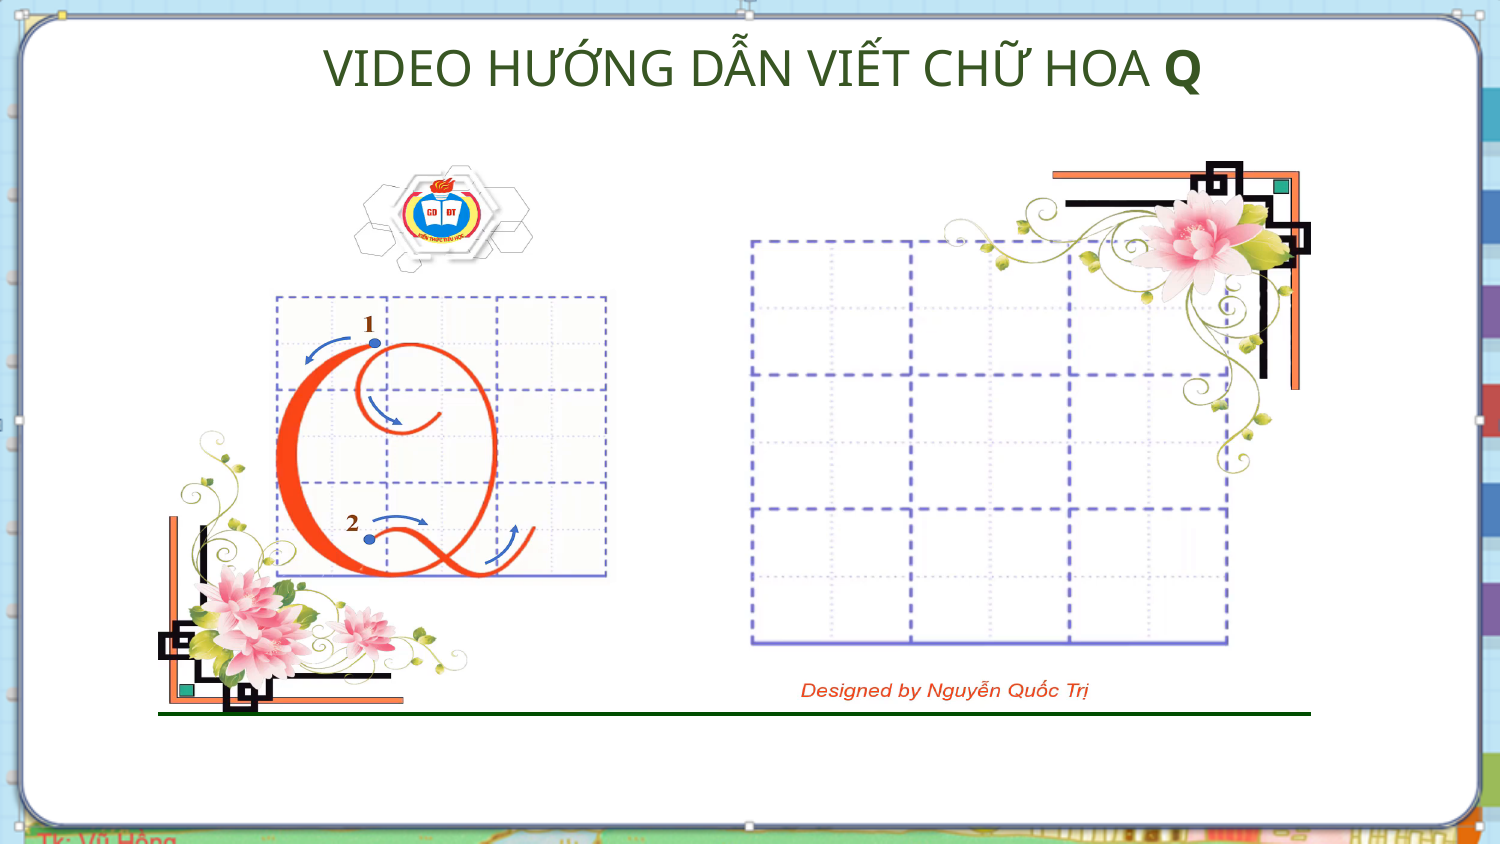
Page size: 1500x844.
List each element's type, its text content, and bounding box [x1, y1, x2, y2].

picture [0, 0, 1500, 844]
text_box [157, 160, 1311, 716]
text_box VIDEO HƯỚNG DẪN VIẾT CHỮ HOA Q [253, 29, 1274, 104]
